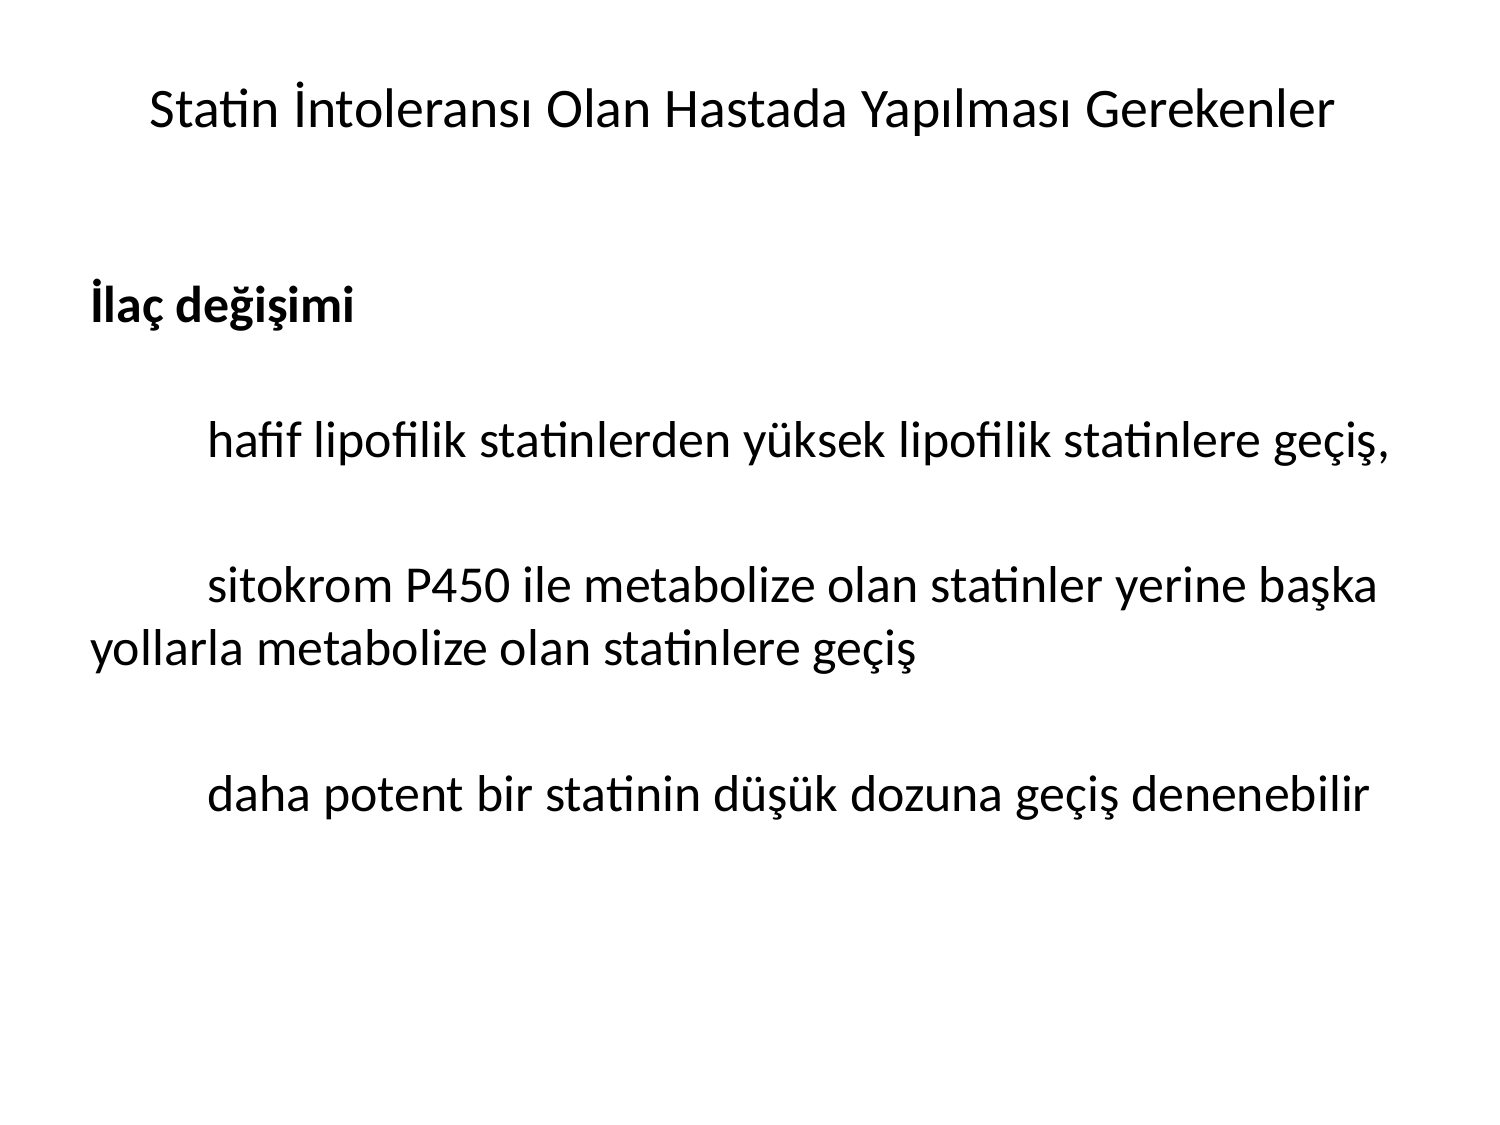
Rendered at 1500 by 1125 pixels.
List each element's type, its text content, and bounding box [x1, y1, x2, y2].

list İlaç değişimi hafif lipofilik statinlerden yüksek lipofilik statinlere geçiş, sitokrom P450 ile metabolize olan statinler yerine başka yollarla metabolize olan statinlere geçiş daha potent bir statinin düşük dozuna geçiş denenebilir [75, 262, 1425, 1005]
title Statin İntoleransı Olan Hastada Yapılması Gerekenler [75, 45, 1425, 233]
